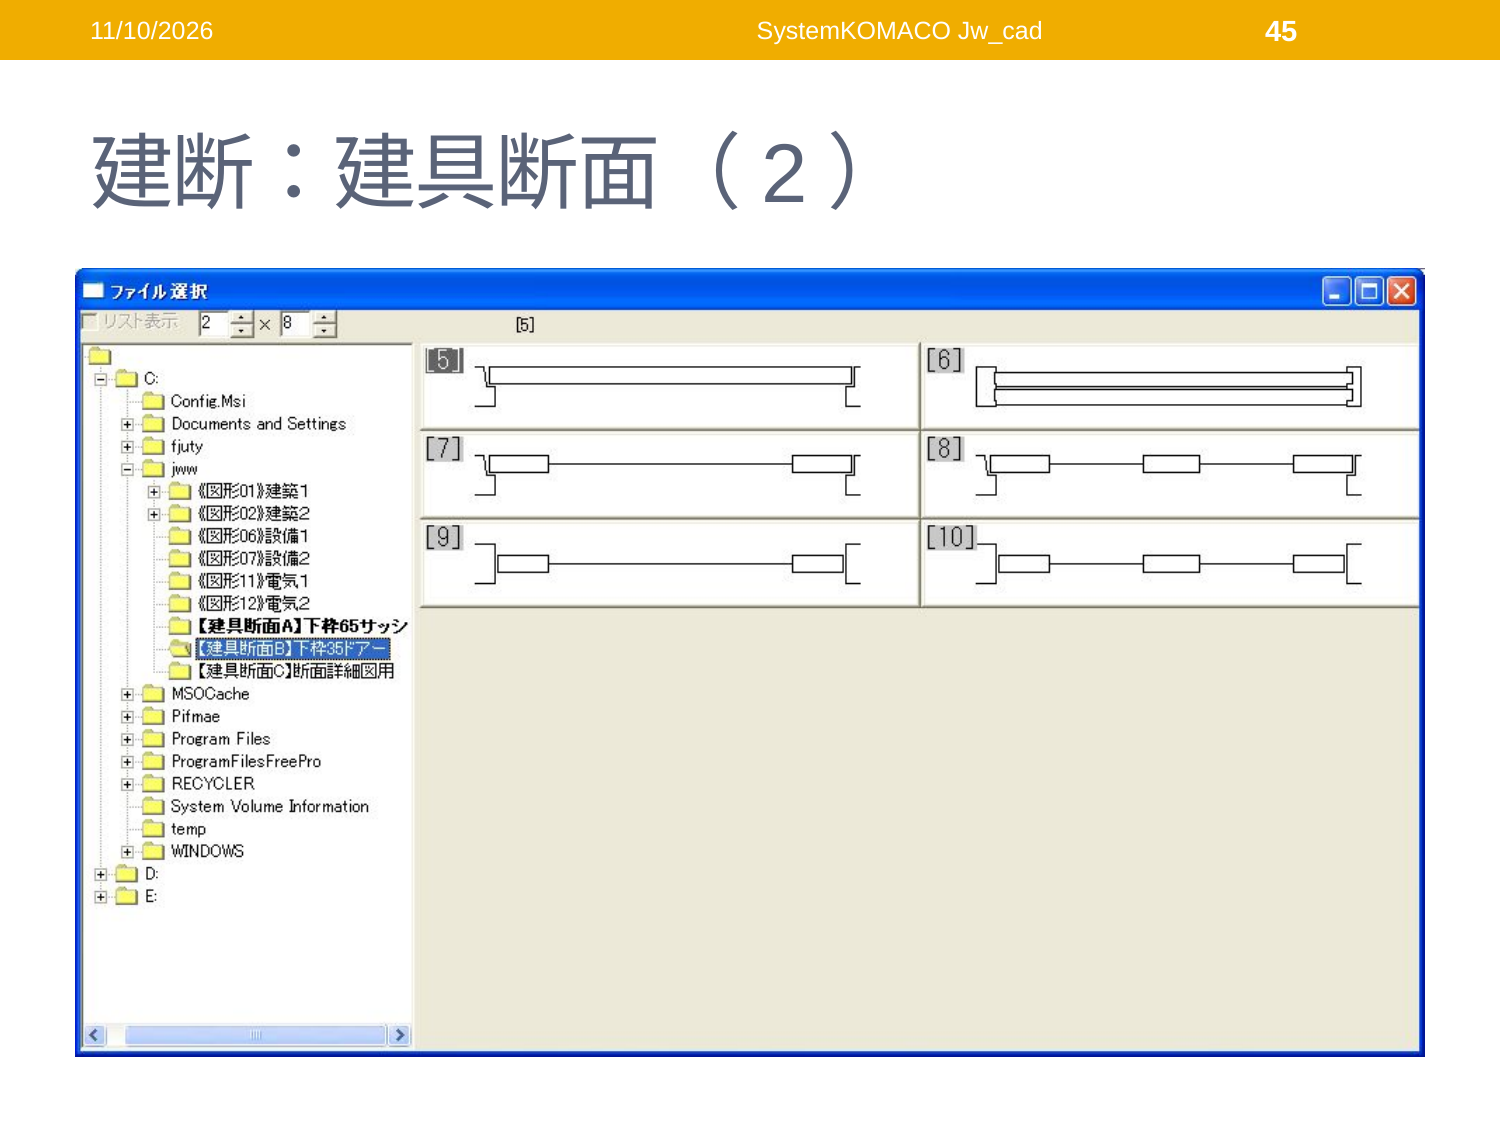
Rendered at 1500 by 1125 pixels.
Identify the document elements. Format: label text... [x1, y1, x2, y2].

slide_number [75, 3, 550, 57]
title 建断：建具断面（2） [75, 87, 1425, 250]
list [74, 268, 1426, 1057]
slide_number 45 [1250, 3, 1425, 57]
footer SystemKOMACO Jw_cad [562, 3, 1238, 57]
